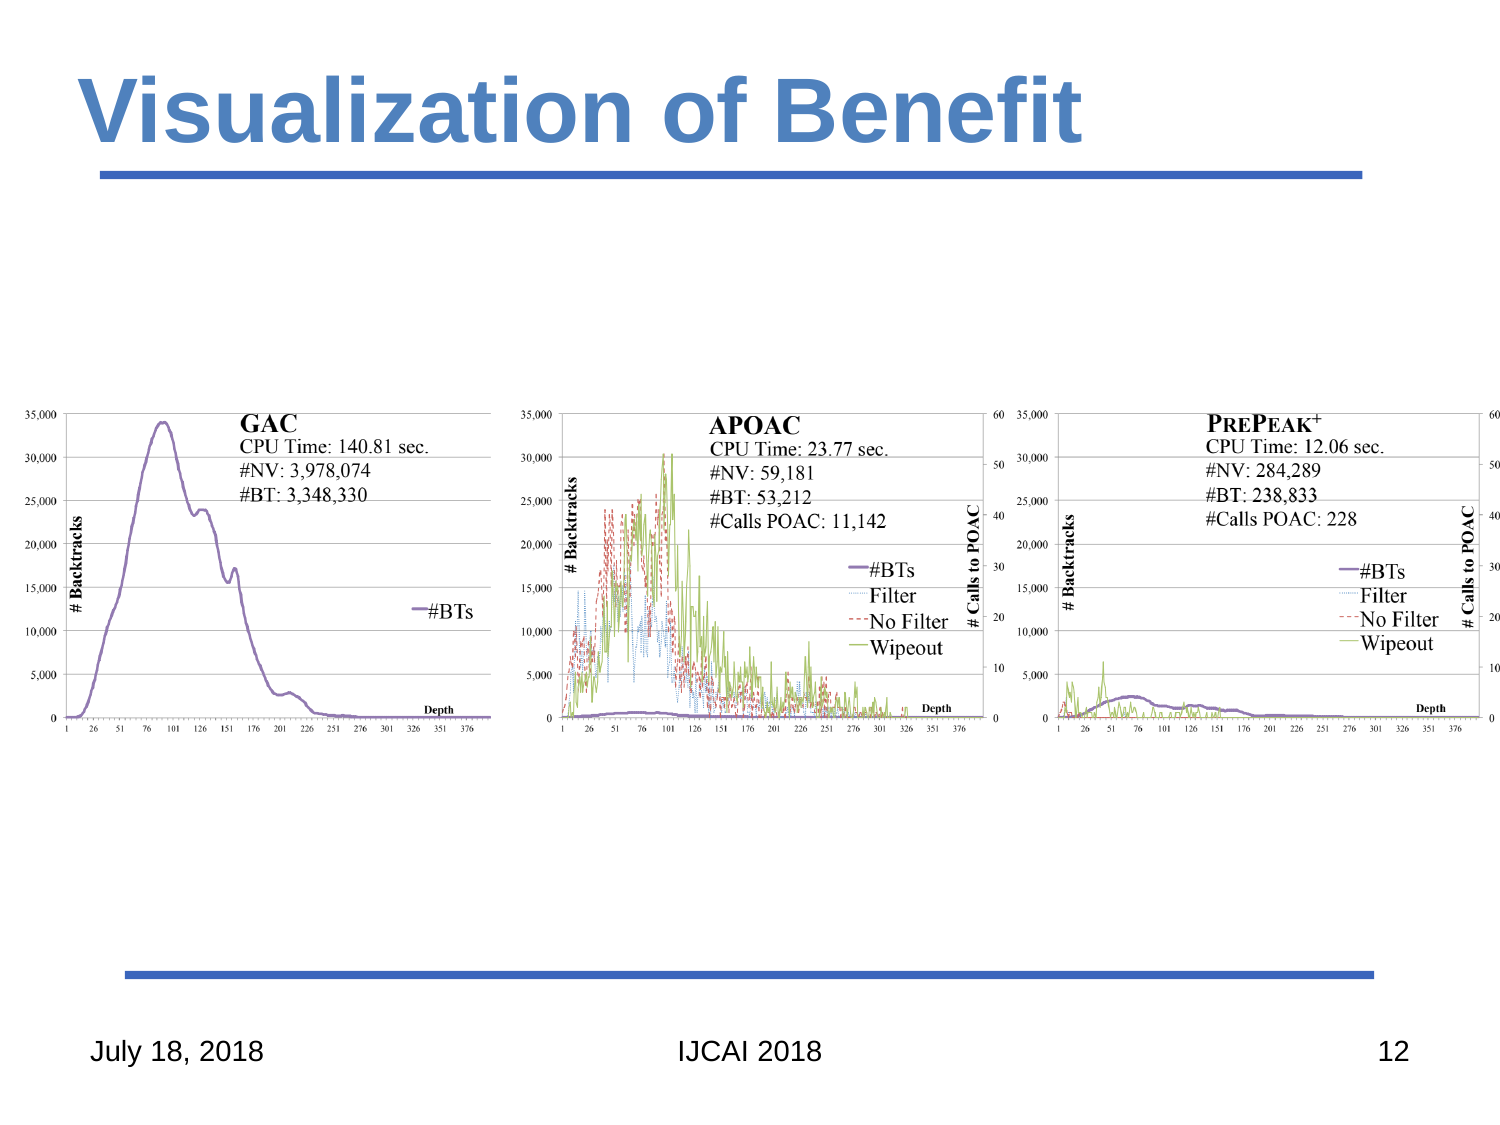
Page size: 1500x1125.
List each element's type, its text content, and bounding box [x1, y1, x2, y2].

picture [1014, 404, 1500, 736]
slide_number 12 [1074, 1024, 1425, 1103]
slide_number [75, 1024, 425, 1103]
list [519, 404, 1005, 736]
picture [23, 404, 510, 736]
footer IJCAI 2018 [512, 1024, 988, 1103]
title Visualization of Benefit [62, 50, 1413, 163]
